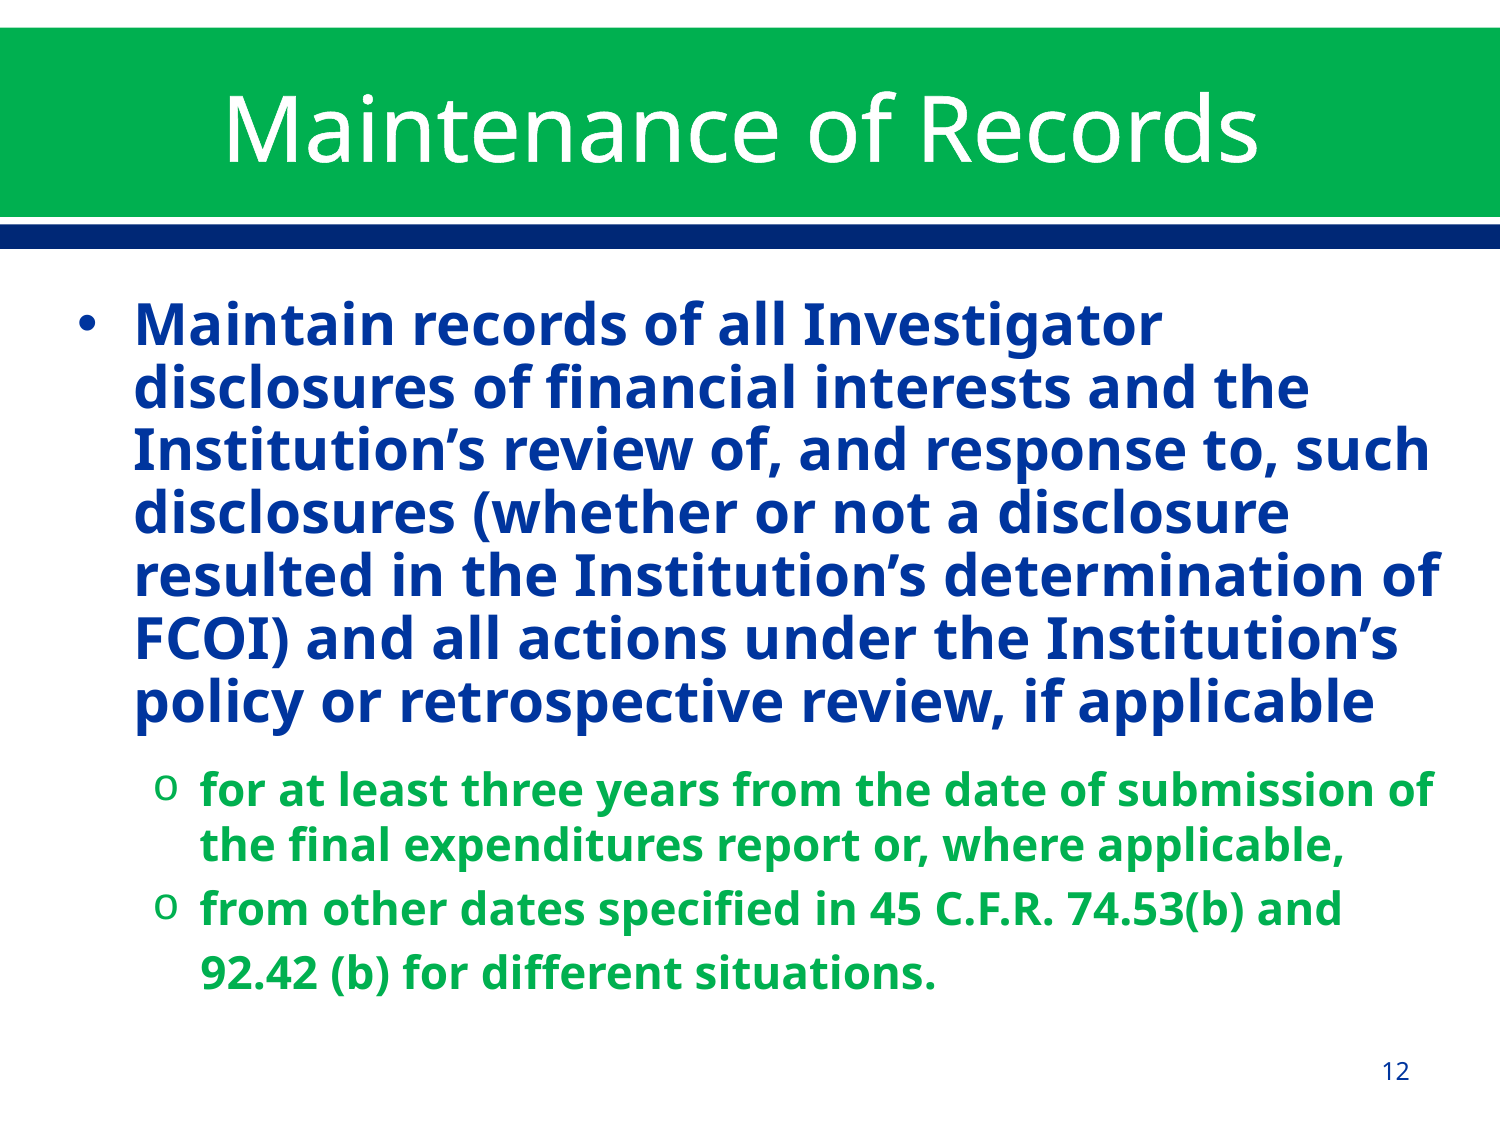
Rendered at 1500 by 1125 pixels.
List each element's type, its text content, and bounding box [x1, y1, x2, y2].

slide_number 12 [1074, 1042, 1425, 1103]
title Maintenance of Records [0, 0, 1500, 250]
list Maintain records of all Investigator disclosures of financial interests and the Institution’s review of, and response to, such disclosures (whether or not a disclosure resulted in the Institution’s determination of FCOI) and all actions under the Institution’s policy or retrospective review, if applicable for at least three years from the date of submission of the final expenditures report or, where applicable, from other dates specified in 45 C.F.R. 74.53(b) and 92.42 (b) for different situations. [62, 287, 1463, 1125]
